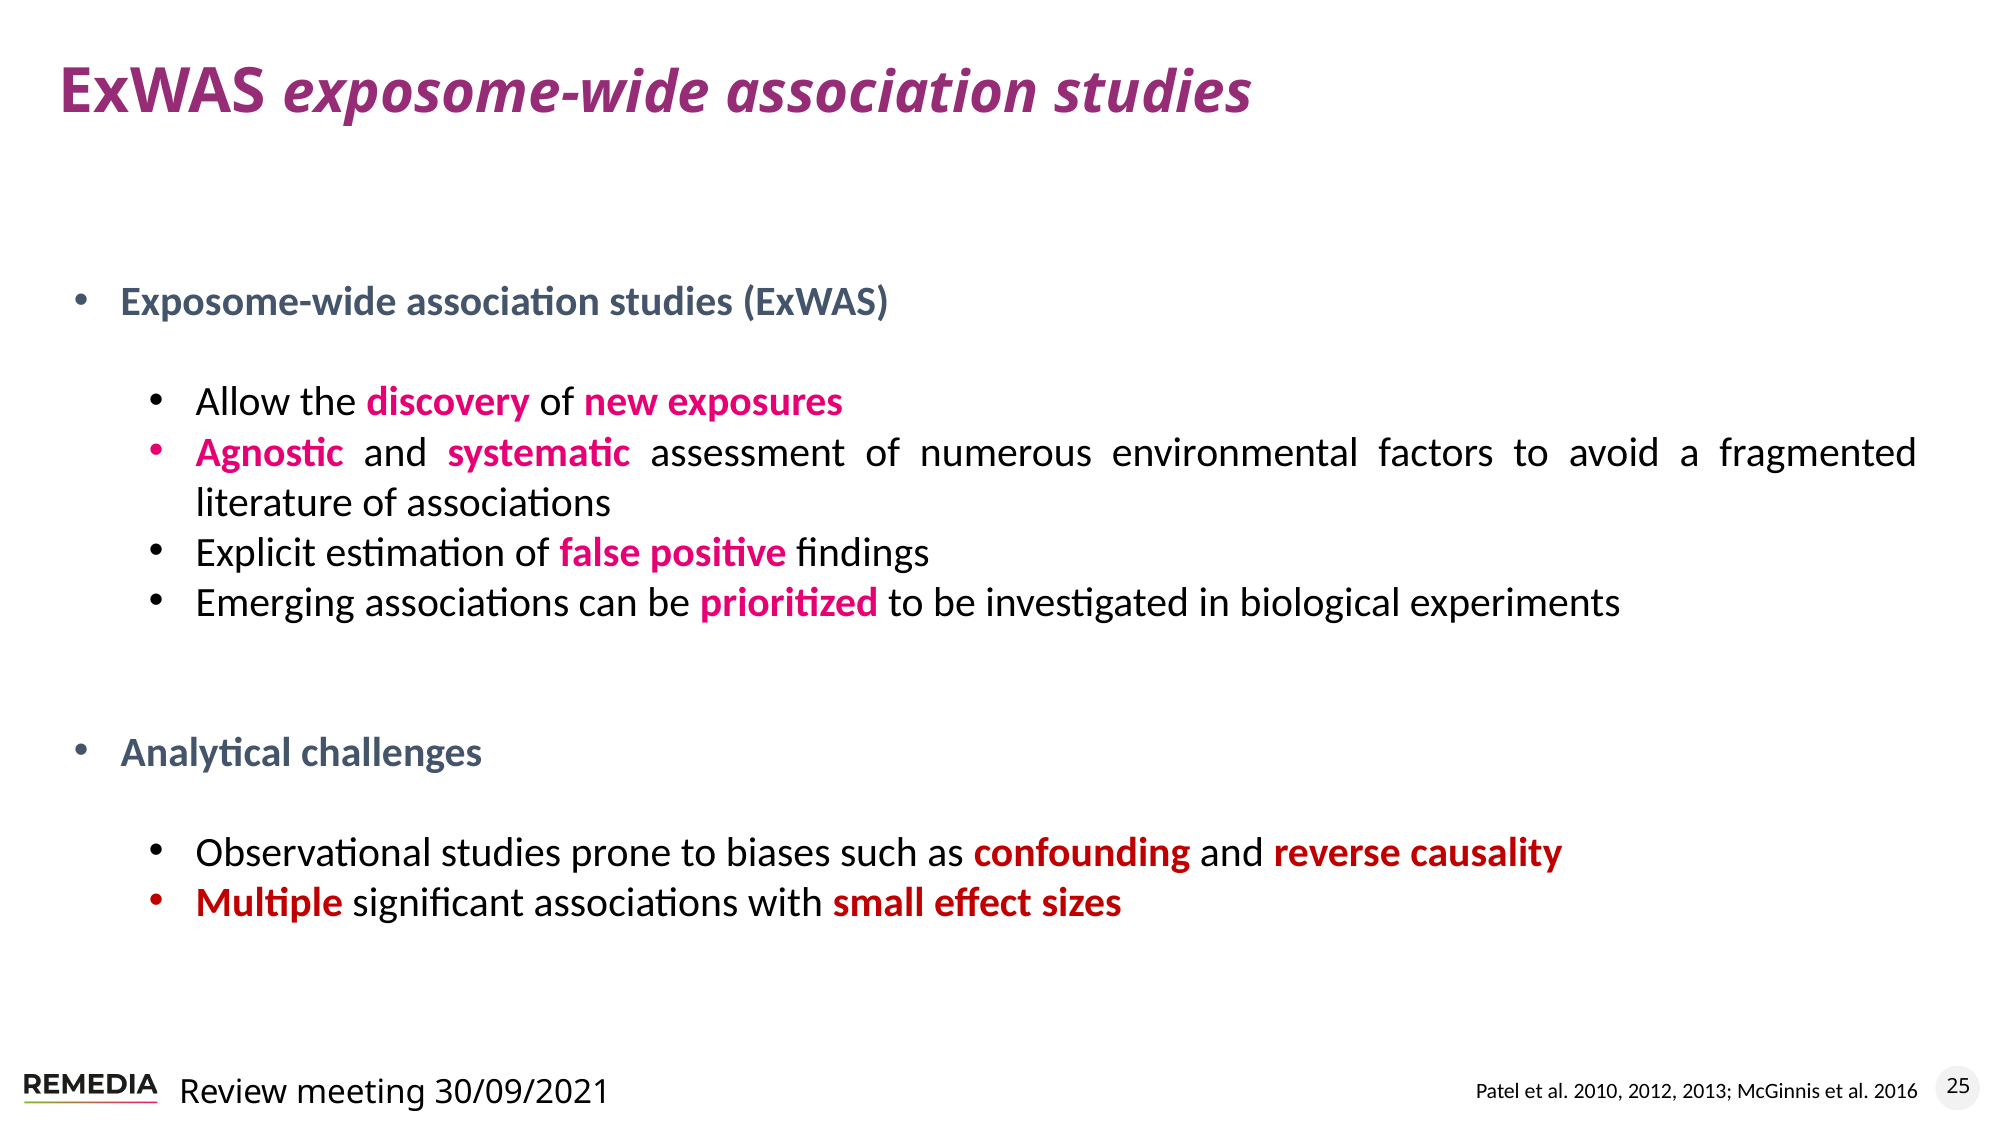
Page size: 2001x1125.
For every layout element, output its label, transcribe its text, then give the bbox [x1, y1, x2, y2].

text_box Exposome-wide association studies (ExWAS) Allow the discovery of new exposures Agnostic and systematic assessment of numerous environmental factors to avoid a fragmented literature of associations Explicit estimation of false positive ﬁndings Emerging associations can be prioritized to be investigated in biological experiments Analytical challenges Observational studies prone to biases such as confounding and reverse causality Multiple signiﬁcant associations with small effect sizes [59, 266, 1933, 982]
text_box Patel et al. 2010, 2012, 2013; McGinnis et al. 2016 [1461, 1068, 1959, 1110]
title ExWAS exposome-wide association studies [59, 59, 1942, 129]
picture [24, 1074, 158, 1104]
slide_number 25 [1918, 1056, 1999, 1117]
